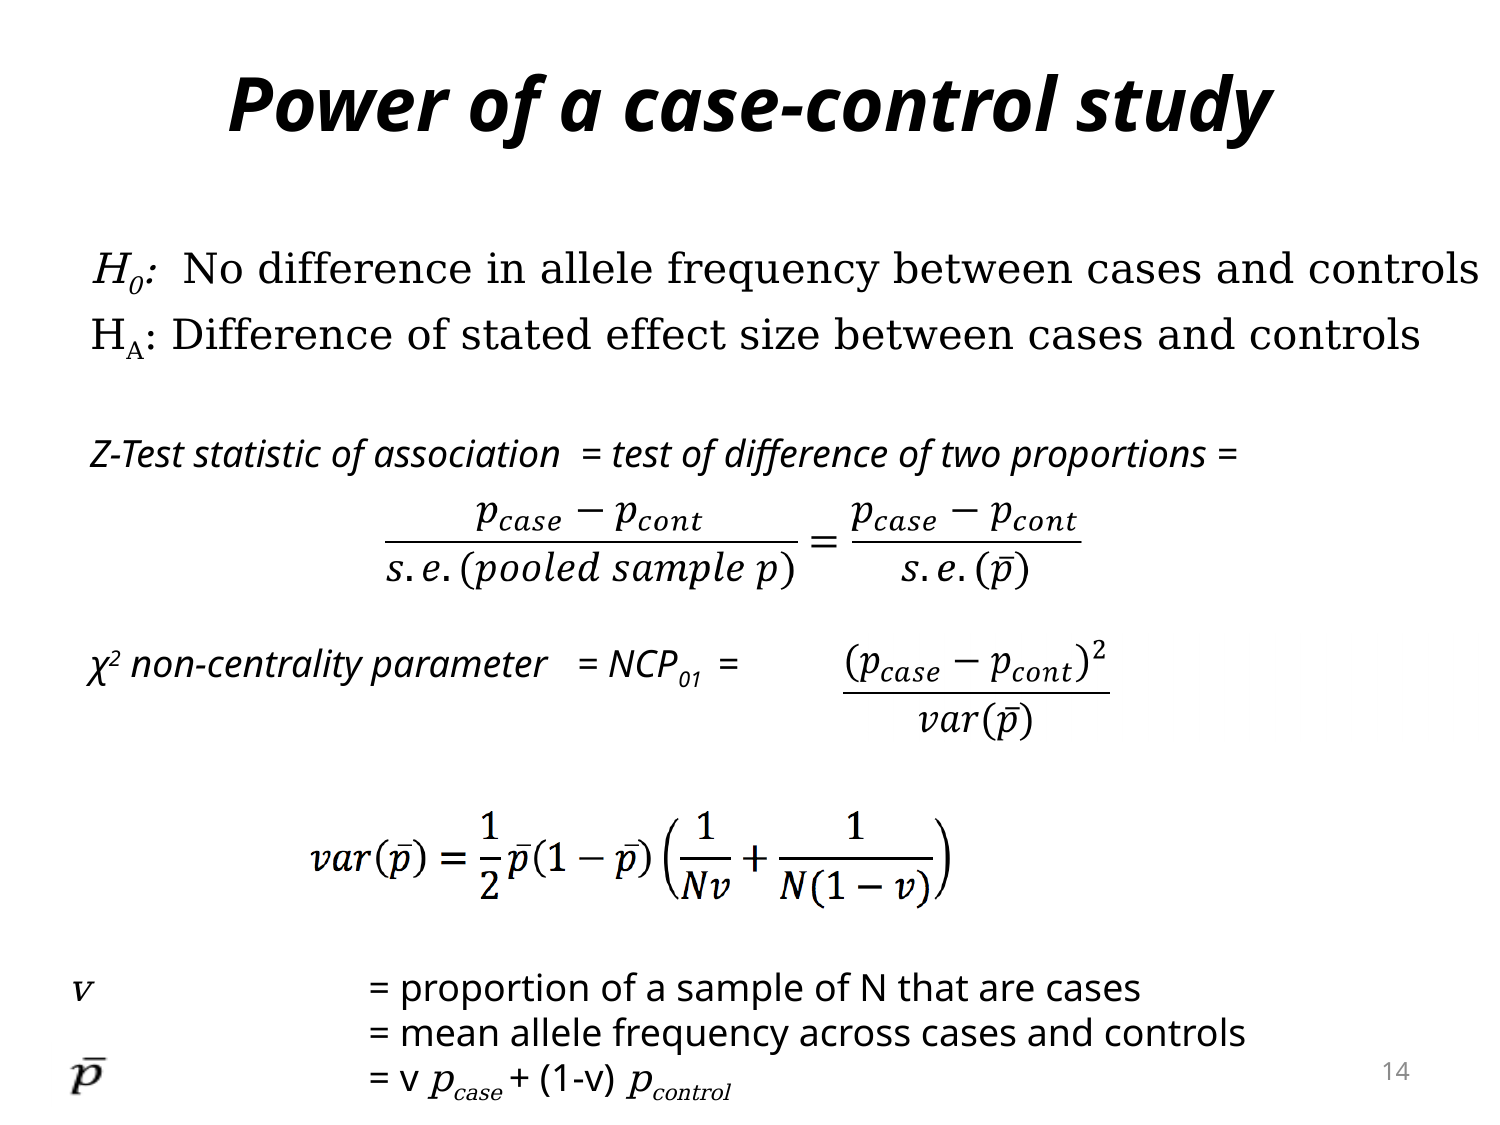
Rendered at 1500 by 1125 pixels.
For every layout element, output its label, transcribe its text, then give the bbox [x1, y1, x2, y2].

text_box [385, 496, 1251, 592]
text_box v = proportion of a sample of N that are cases = mean allele frequency across cases and controls = v pcase + (1-v) pcontrol [53, 956, 1404, 1113]
list H0: No difference in allele frequency between cases and controls HA: Difference of stated effect size between cases and controls Z-Test statistic of association = test of difference of two proportions = χ2 non-centrality parameter = NCP01 = [75, 234, 1500, 1060]
picture [49, 1042, 136, 1107]
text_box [842, 633, 1500, 743]
title Power of a case-control study [0, 39, 1500, 164]
slide_number 14 [1404, 1042, 1425, 1103]
picture [269, 794, 1016, 913]
